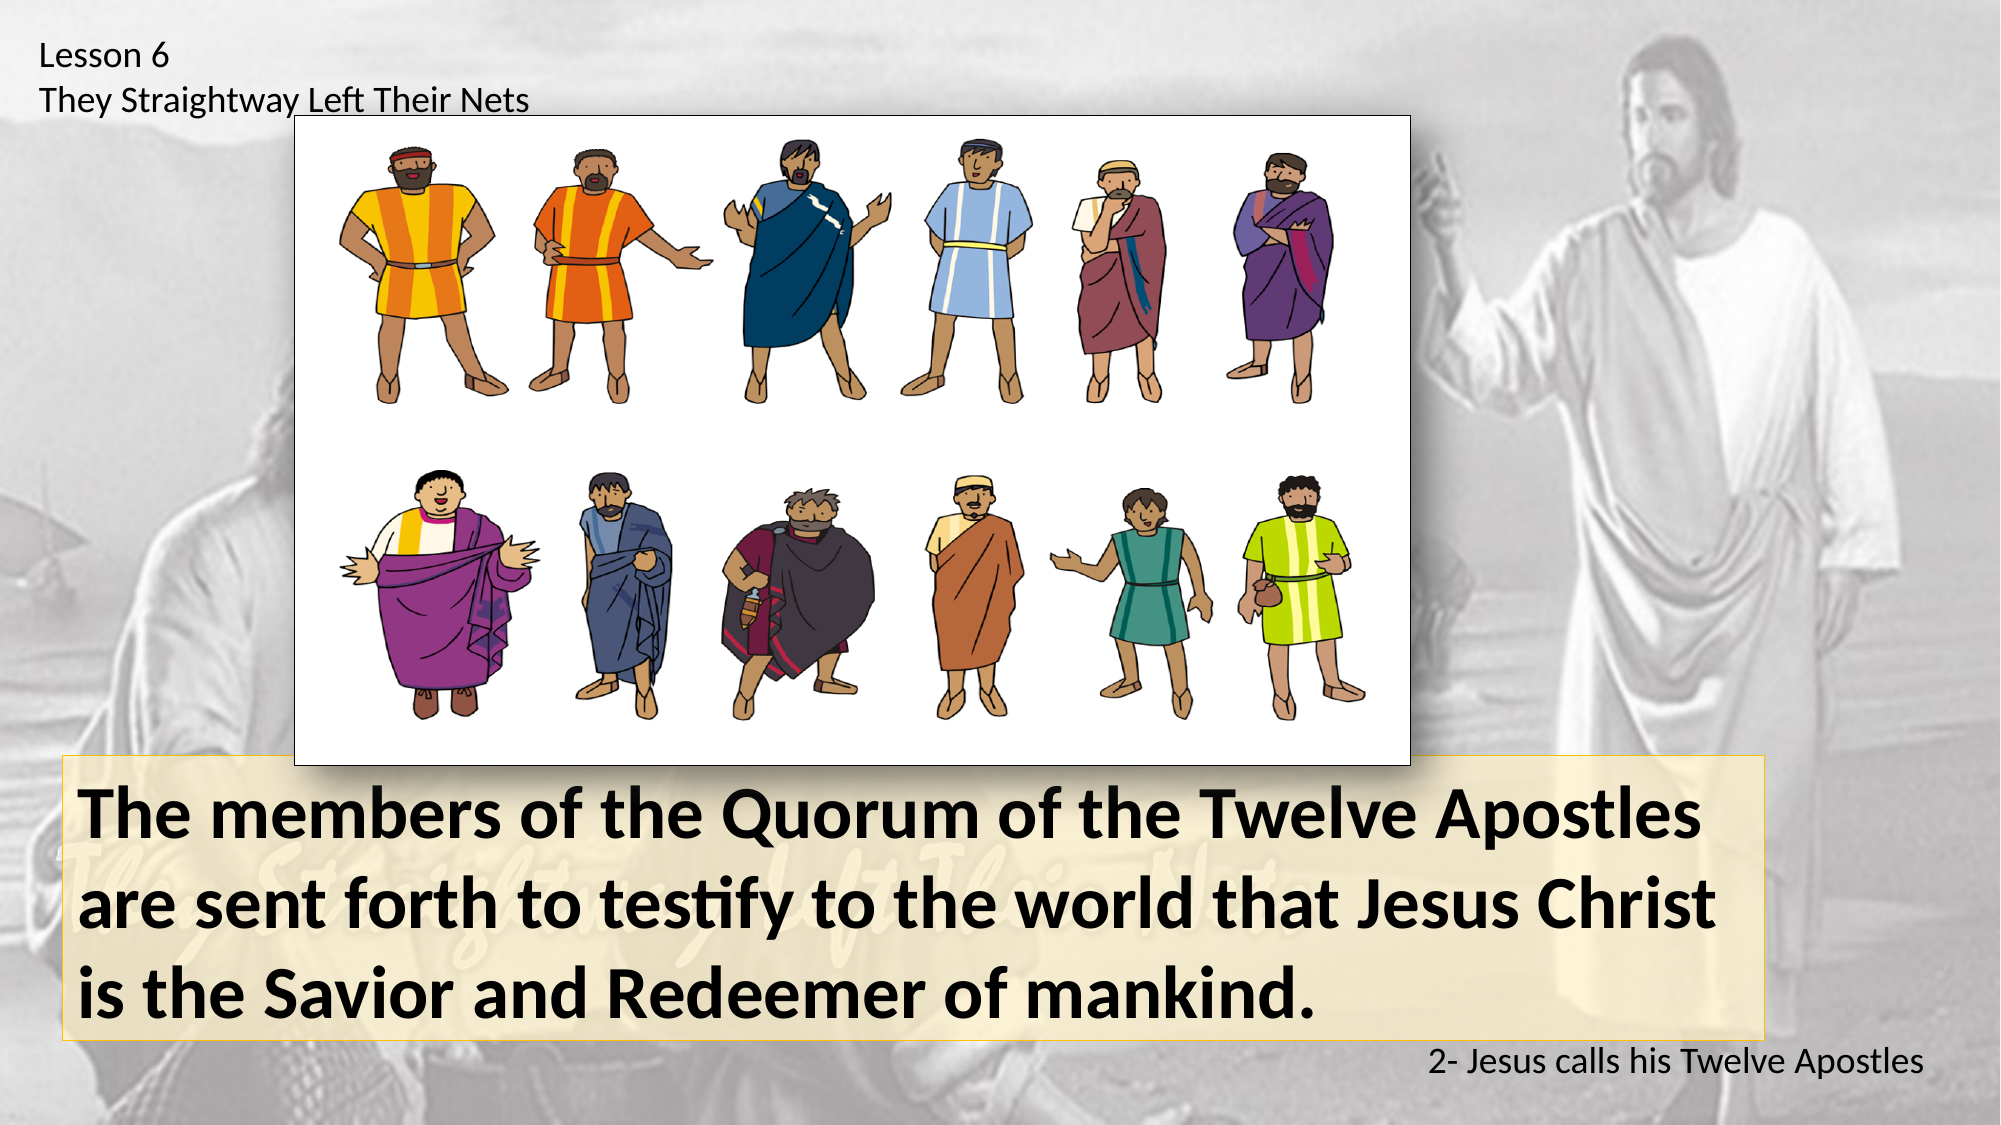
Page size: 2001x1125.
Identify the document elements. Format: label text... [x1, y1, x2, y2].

text_box 2- Jesus calls his Twelve Apostles [1412, 1028, 1940, 1089]
text_box Lesson 6 They Straightway Left Their Nets [24, 23, 546, 128]
text_box The members of the Quorum of the Twelve Apostles are sent forth to testify to the world that Jesus Christ is the Savior and Redeemer of mankind. [62, 755, 1765, 1041]
picture [0, 0, 2001, 1125]
